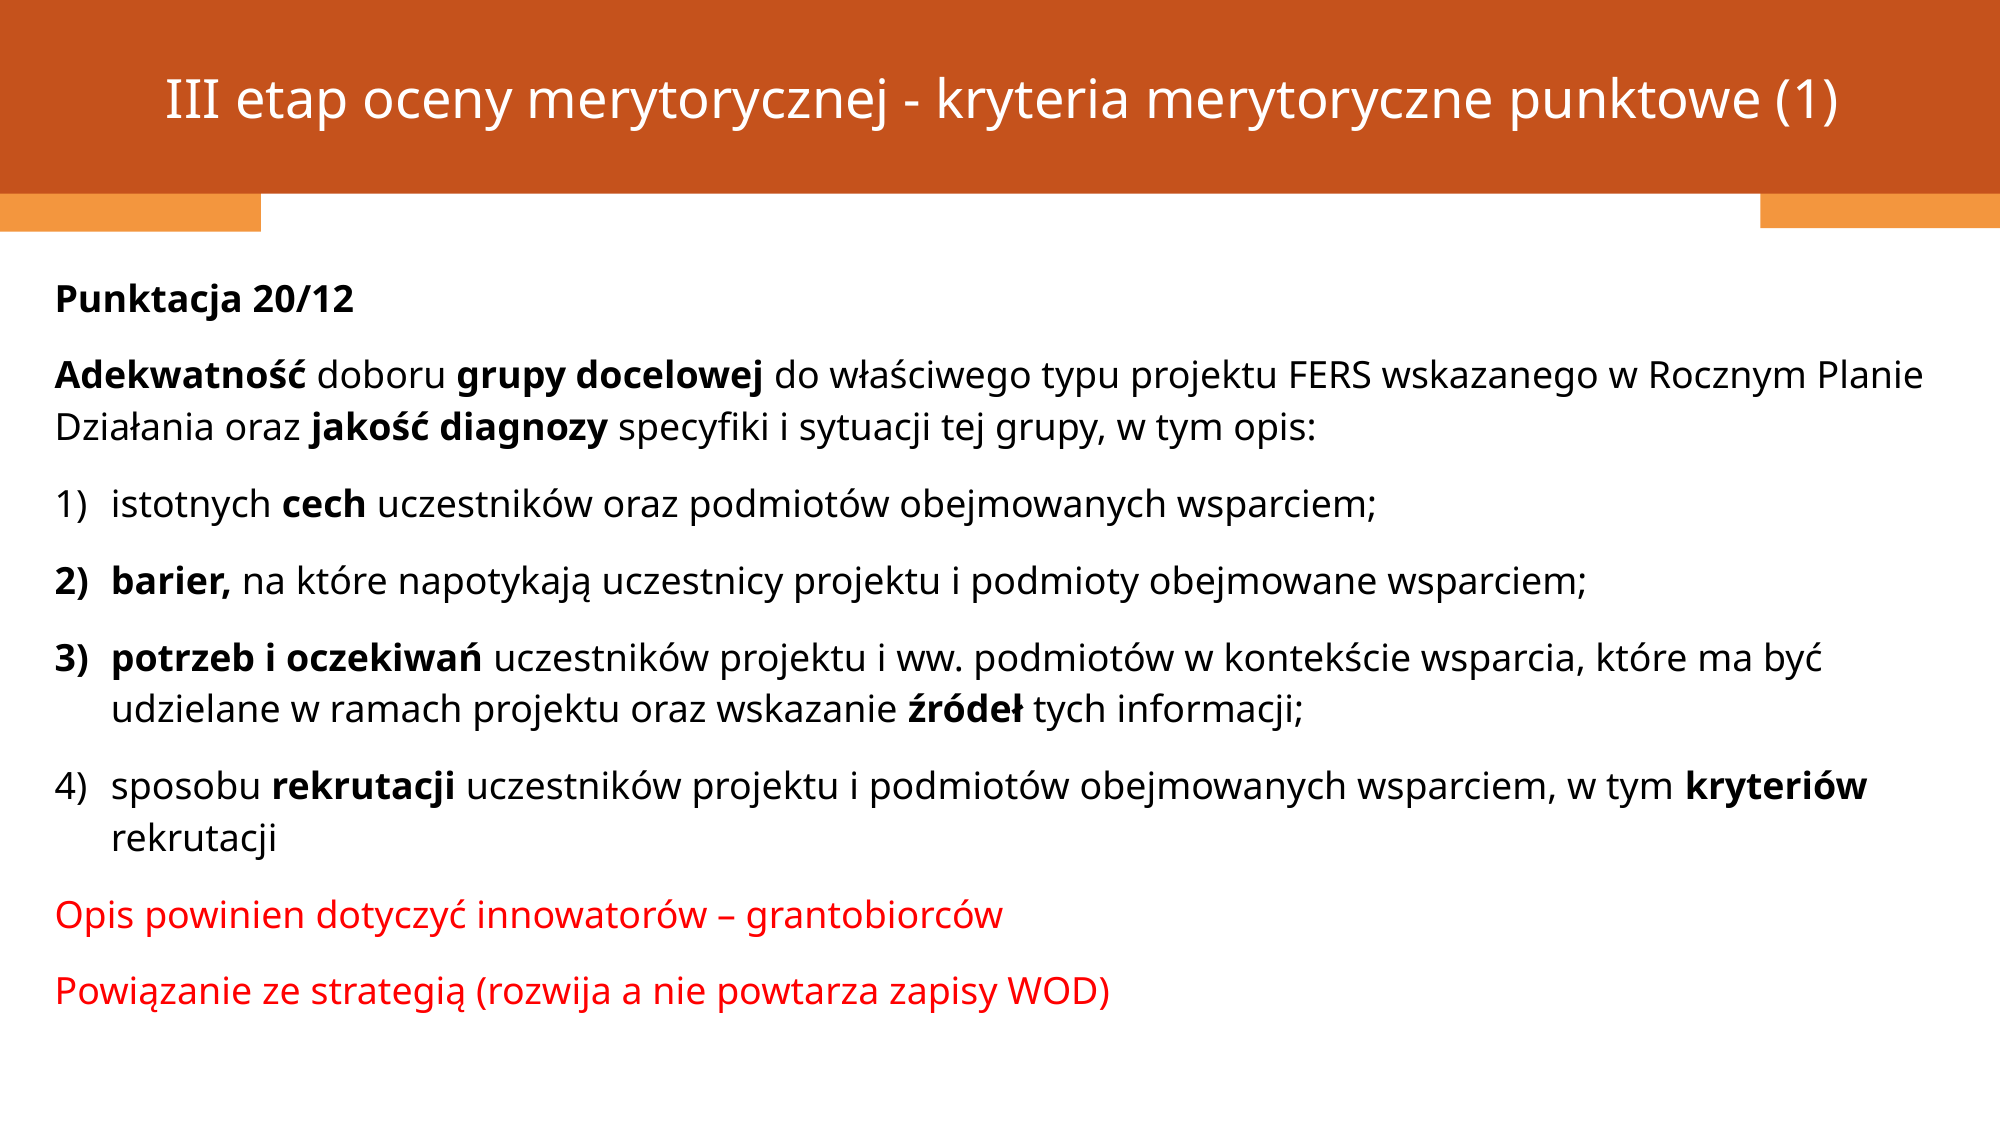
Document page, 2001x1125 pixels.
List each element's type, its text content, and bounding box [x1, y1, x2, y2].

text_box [0, 0, 2000, 232]
list Punktacja 20/12 Adekwatność doboru grupy docelowej do właściwego typu projektu FERS wskazanego w Rocznym Planie Działania oraz jakość diagnozy specyfiki i sytuacji tej grupy, w tym opis: istotnych cech uczestników oraz podmiotów obejmowanych wsparciem; barier, na które napotykają uczestnicy projektu i podmioty obejmowane wsparciem; potrzeb i oczekiwań uczestników projektu i ww. podmiotów w kontekście wsparcia, które ma być udzielane w ramach projektu oraz wskazanie źródeł tych informacji; sposobu rekrutacji uczestników projektu i podmiotów obejmowanych wsparciem, w tym kryteriów rekrutacji Opis powinien dotyczyć innowatorów – grantobiorców Powiązanie ze strategią (rozwija a nie powtarza zapisy WOD) [39, 260, 1961, 1021]
